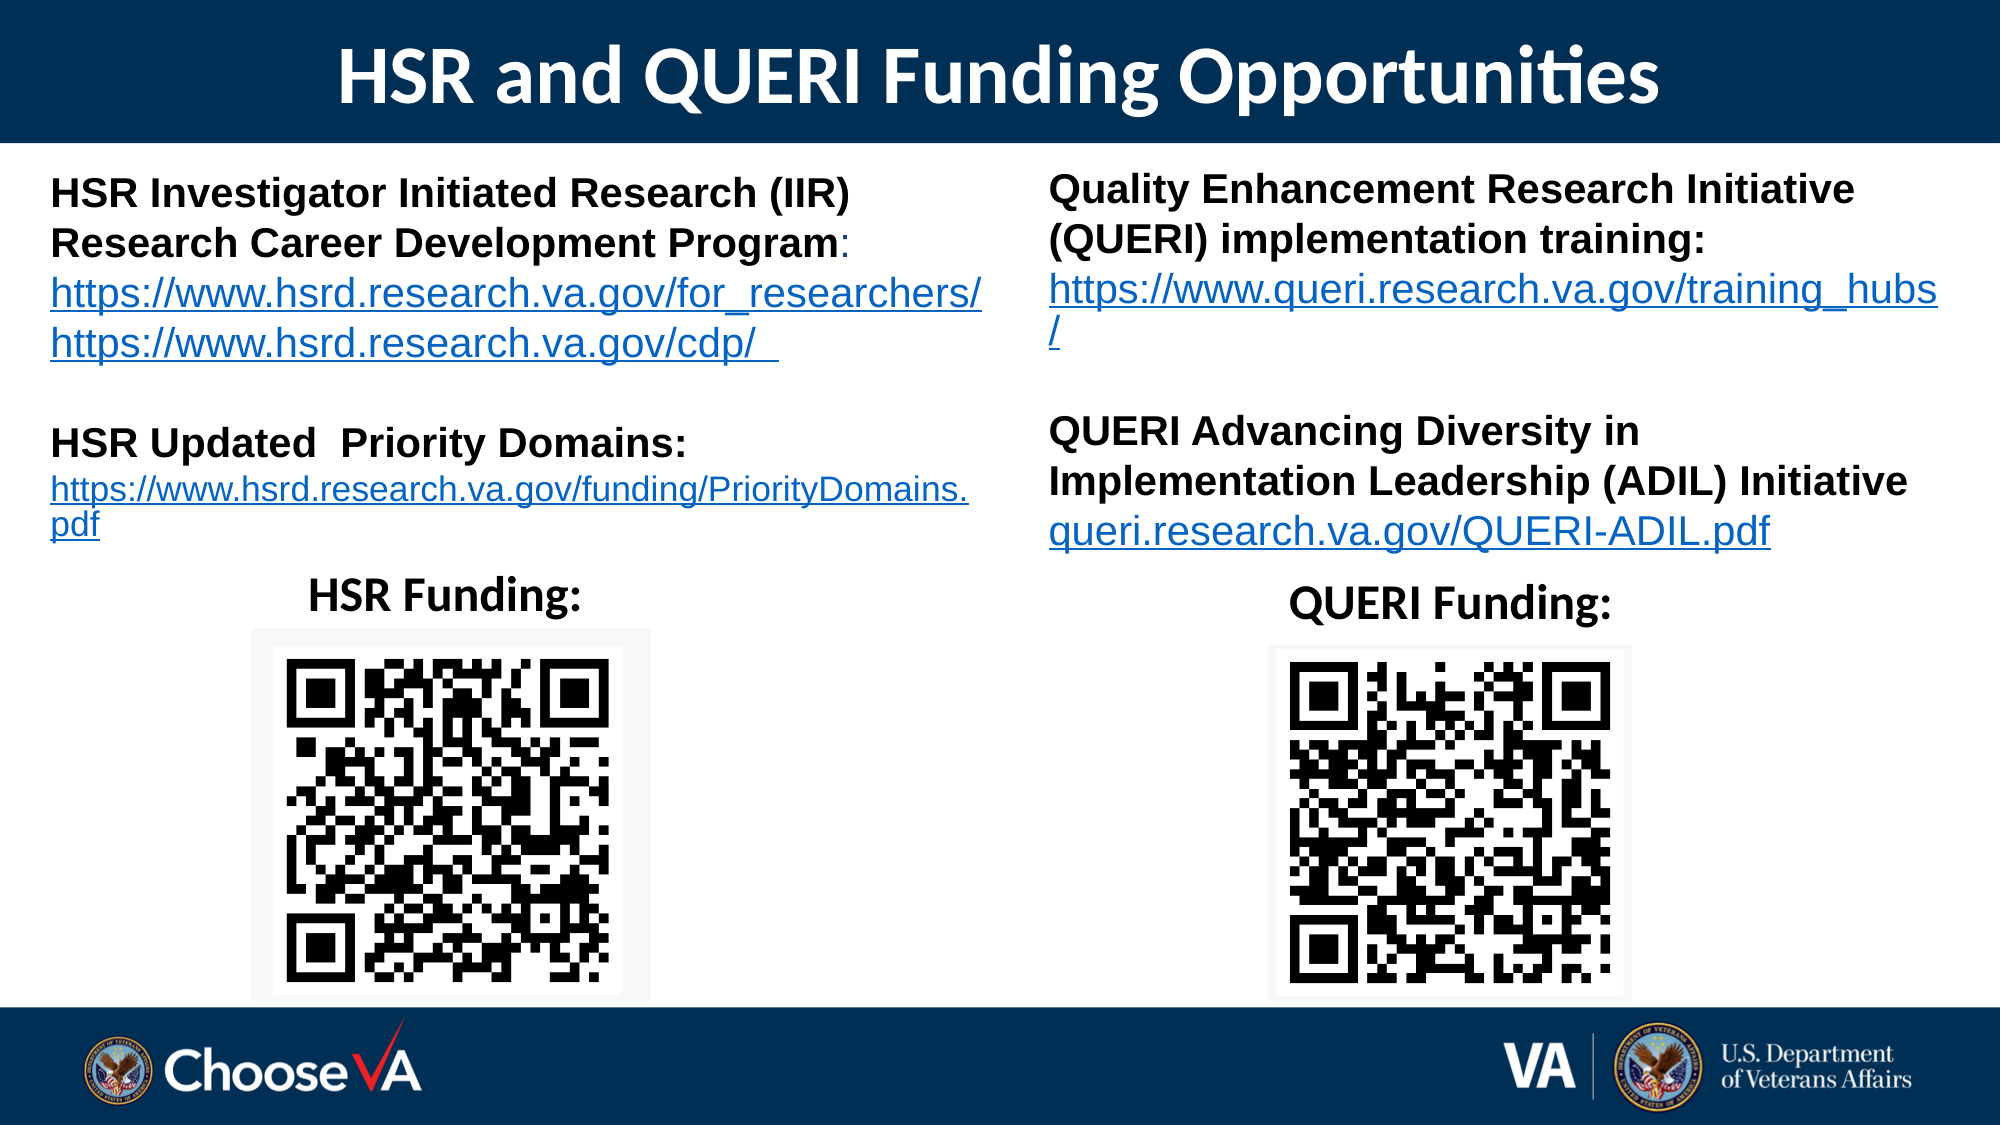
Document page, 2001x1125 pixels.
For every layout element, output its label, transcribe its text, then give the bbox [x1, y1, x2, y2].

picture [1268, 645, 1632, 1001]
text_box HSR Funding: [293, 554, 609, 628]
picture [83, 1015, 422, 1106]
picture [1498, 1014, 1917, 1120]
text_box Quality Enhancement Research Initiative (QUERI) implementation training: https://www.queri.research.va.gov/training_hubs/ QUERI Advancing Diversity in Implementation Leadership (ADIL) Initiative queri.research.va.gov/QUERI-ADIL.pdf [1033, 154, 1965, 565]
text_box QUERI Funding: [1274, 565, 1640, 638]
text_box HSR Investigator Initiated Research (IIR) Research Career Development Program: https://www.hsrd.research.va.gov/for_researchers/ https://www.hsrd.research.va.gov/cdp/ HSR Updated Priority Domains: https://www.hsrd.research.va.gov/funding/PriorityDomains.pdf [35, 145, 1000, 559]
text_box HSR and QUERI Funding Opportunities [51, 10, 1948, 130]
picture [251, 628, 651, 1001]
